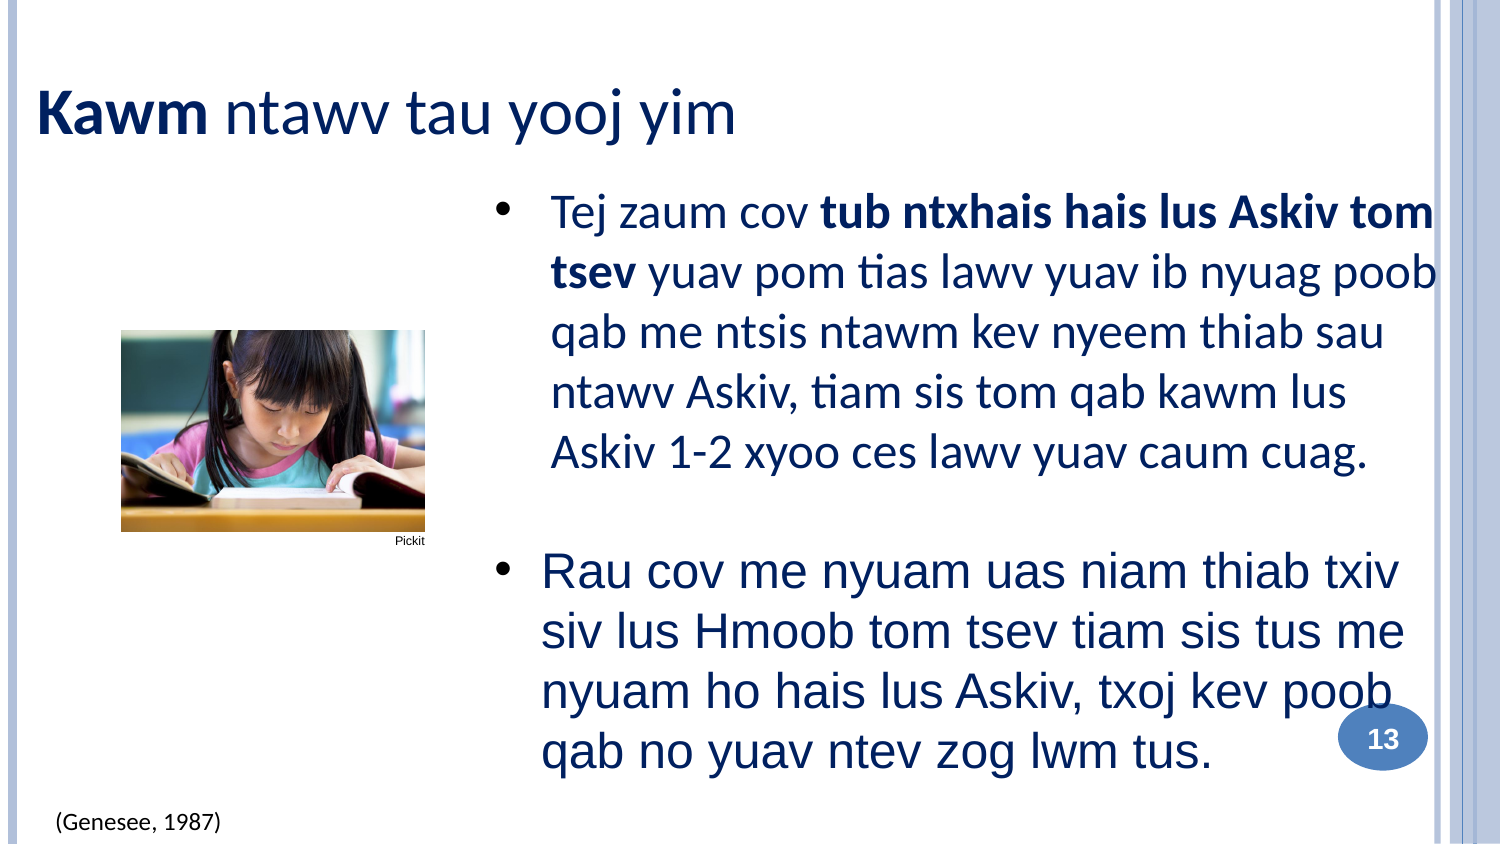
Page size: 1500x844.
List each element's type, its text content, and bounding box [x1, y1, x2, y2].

slide_number 13 [1333, 705, 1434, 770]
text_box (Genesee, 1987) [40, 798, 242, 843]
text_box Tej zaum cov tub ntxhais hais lus Askiv tom tsev yuav pom tias lawv yuav ib nyuag poob qab me ntsis ntawm kev nyeem thiab sau ntawv Askiv, tiam sis tom qab kawm lus Askiv 1-2 xyoo ces lawv yuav caum cuag. Rau cov me nyuam uas niam thiab txiv siv lus Hmoob tom tsev tiam sis tus me nyuam ho hais lus Askiv, txoj kev poob qab no yuav ntev zog lwm tus. [479, 171, 1455, 844]
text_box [121, 329, 441, 556]
text_box Kawm ntawv tau yooj yim [22, 60, 1455, 156]
